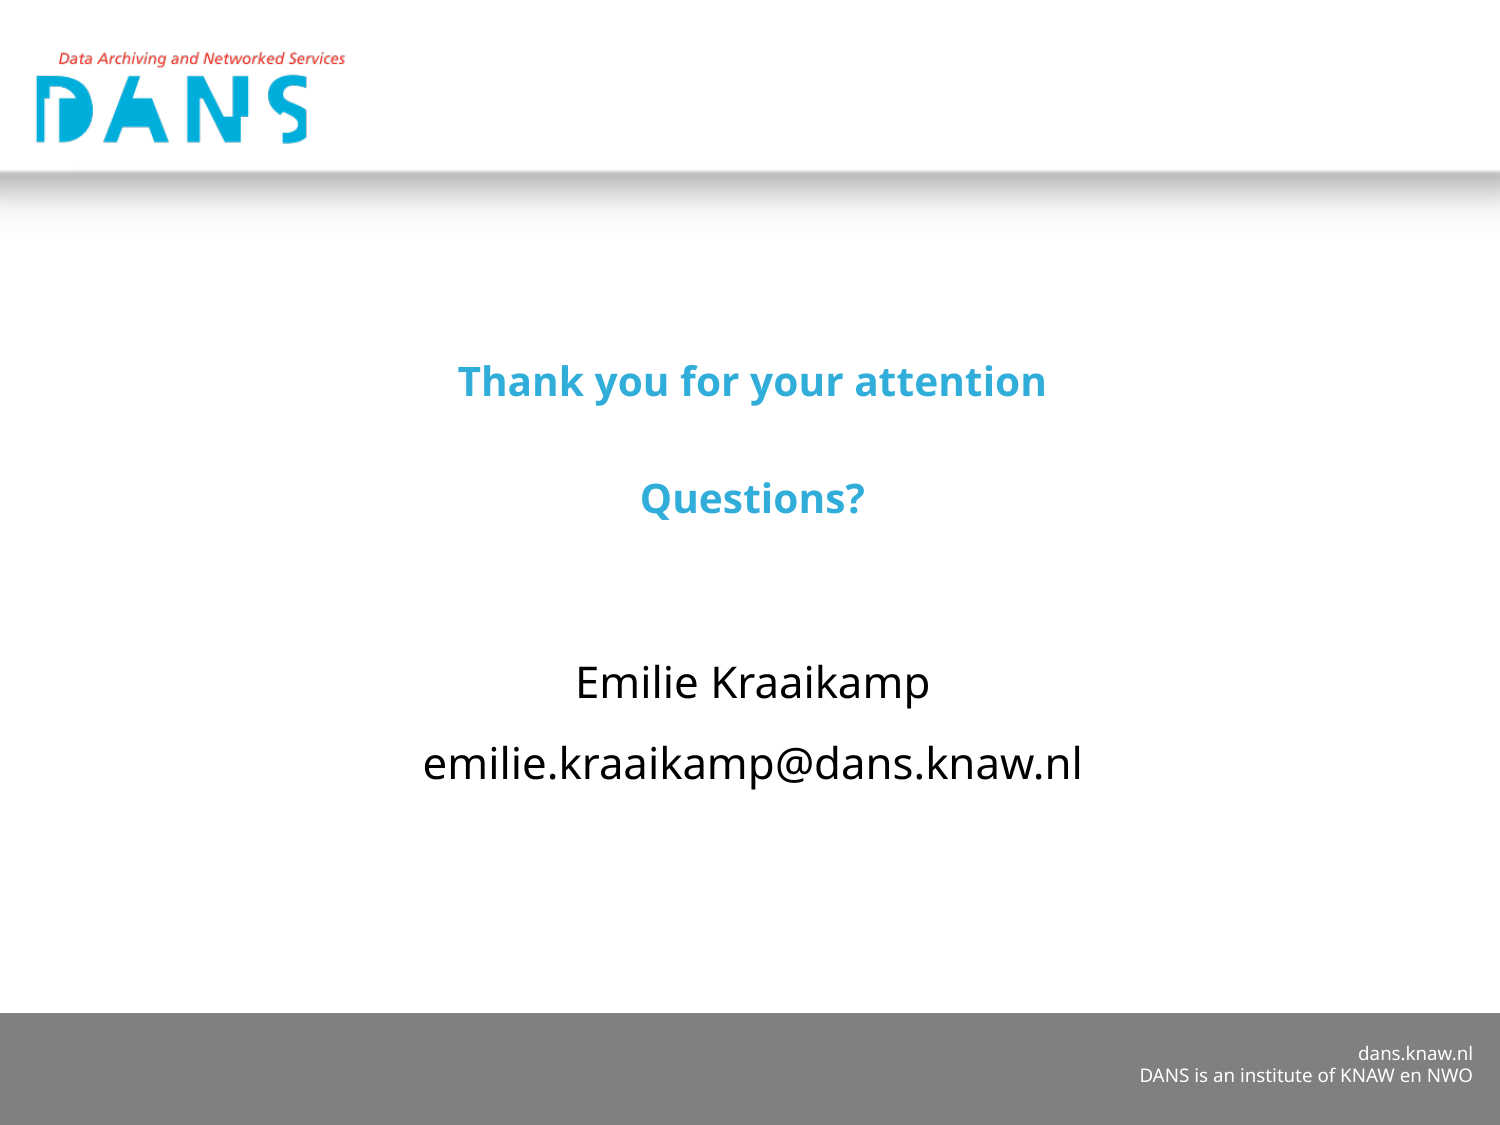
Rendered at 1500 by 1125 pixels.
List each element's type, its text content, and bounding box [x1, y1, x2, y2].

list Thank you for your attention Questions? [17, 353, 1488, 531]
list Emilie Kraaikamp [18, 653, 1488, 733]
list emilie.kraaikamp@dans.knaw.nl [18, 733, 1488, 813]
picture [0, 133, 1500, 248]
